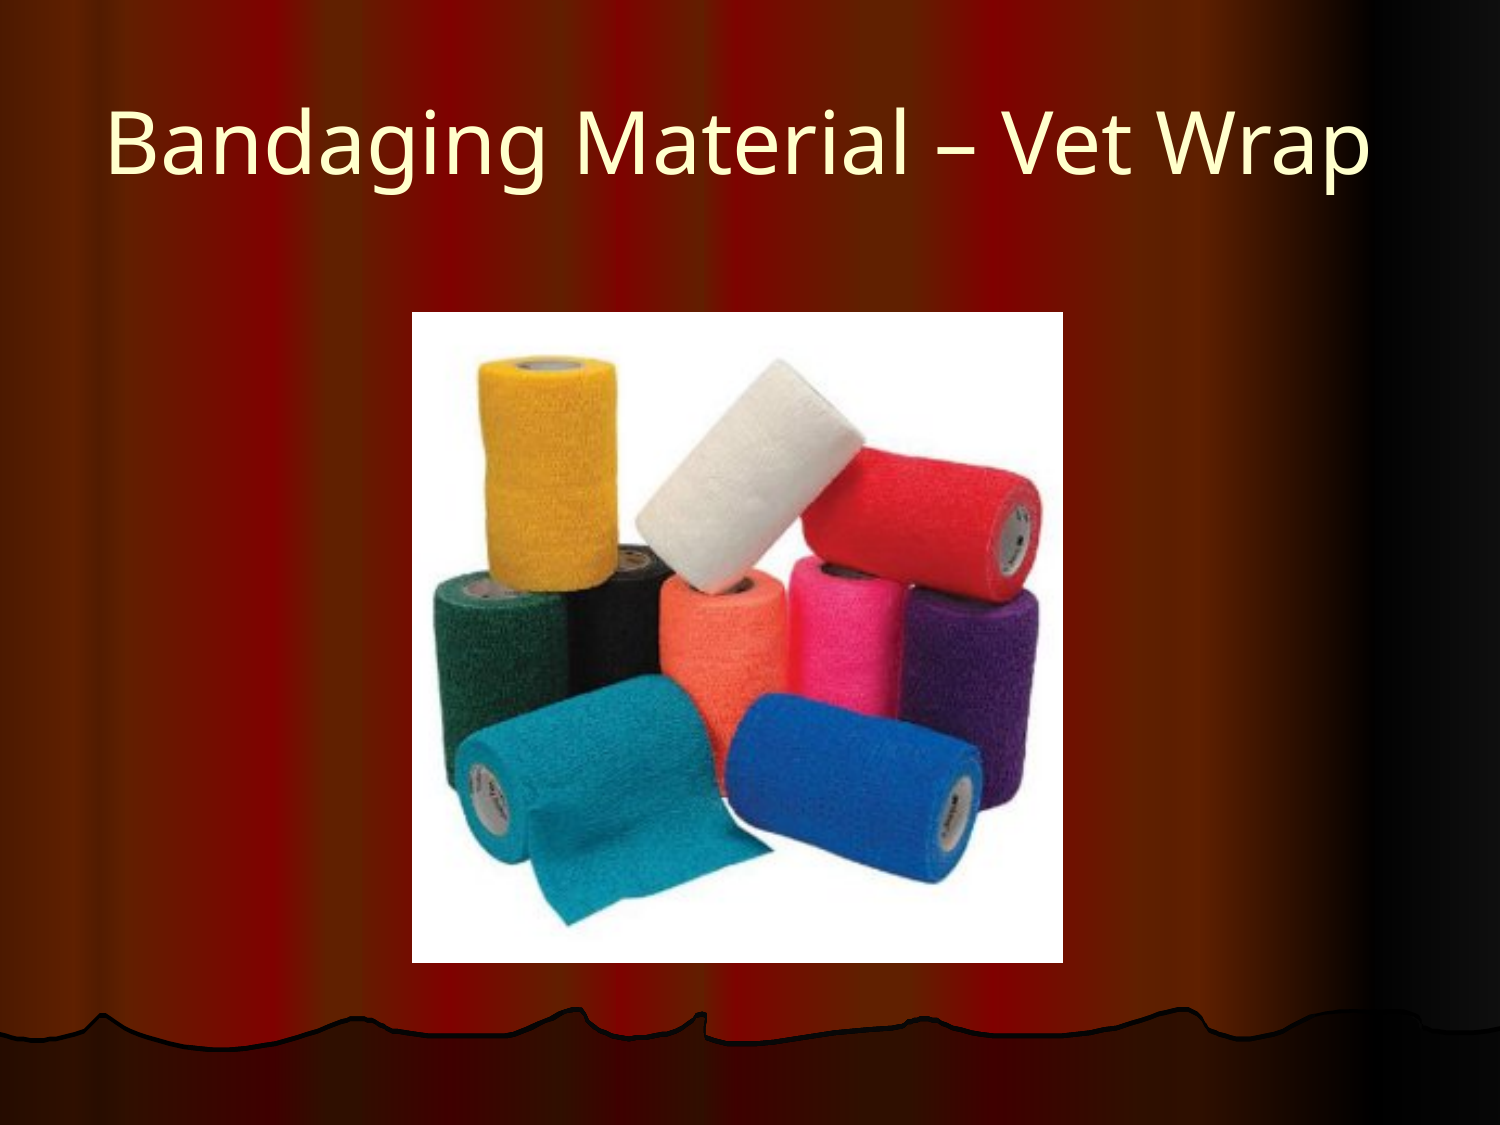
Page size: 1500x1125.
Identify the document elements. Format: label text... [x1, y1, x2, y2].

picture [412, 312, 1063, 963]
title Bandaging Material – Vet Wrap [75, 45, 1425, 233]
